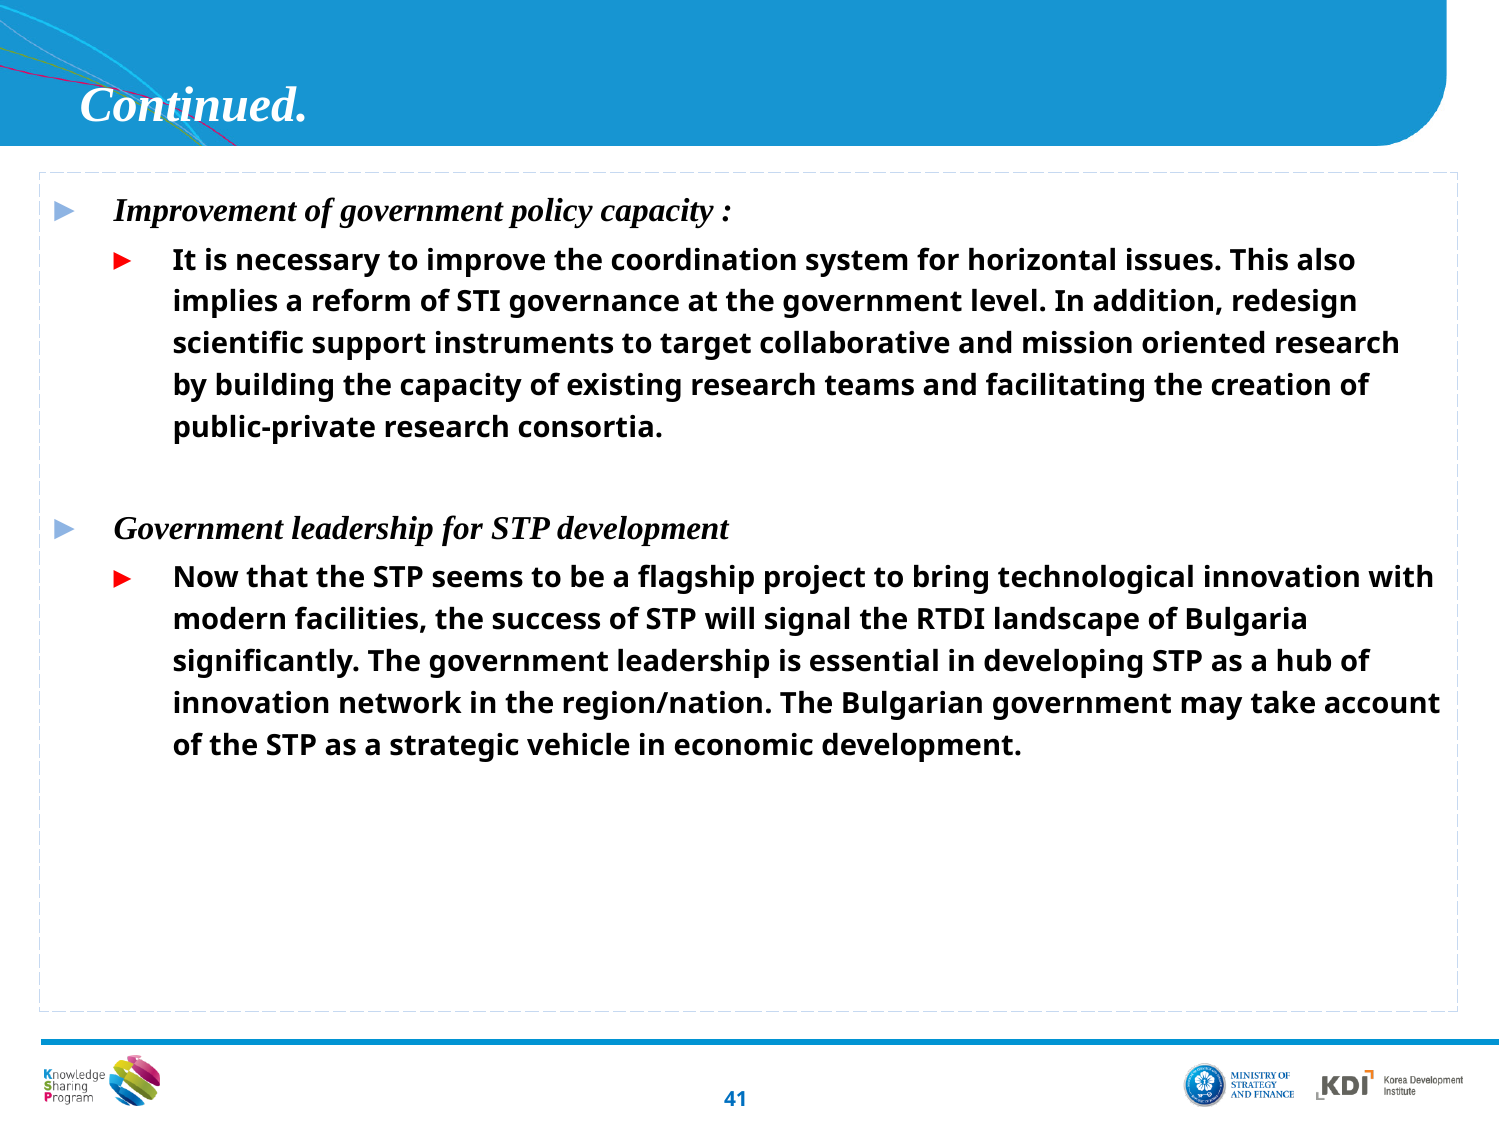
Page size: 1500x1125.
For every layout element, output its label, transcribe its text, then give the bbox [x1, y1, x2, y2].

slide_number 41 [560, 1069, 911, 1125]
picture [1183, 1063, 1294, 1107]
text_box [39, 14, 1421, 140]
picture [44, 1055, 160, 1106]
list Improvement of government policy capacity : It is necessary to improve the coordination system for horizontal issues. This also implies a reform of STI governance at the government level. In addition, redesign scientific support instruments to target collaborative and mission oriented research by building the capacity of existing research teams and facilitating the creation of public-private research consortia. Government leadership for STP development Now that the STP seems to be a flagship project to bring technological innovation with modern facilities, the success of STP will signal the RTDI landscape of Bulgaria significantly. The government leadership is essential in developing STP as a hub of innovation network in the region/nation. The Bulgarian government may take account of the STP as a strategic vehicle in economic development. [39, 172, 1458, 1012]
picture [0, 0, 1447, 146]
text_box Continued. [64, 39, 1446, 165]
picture [1316, 1070, 1463, 1100]
